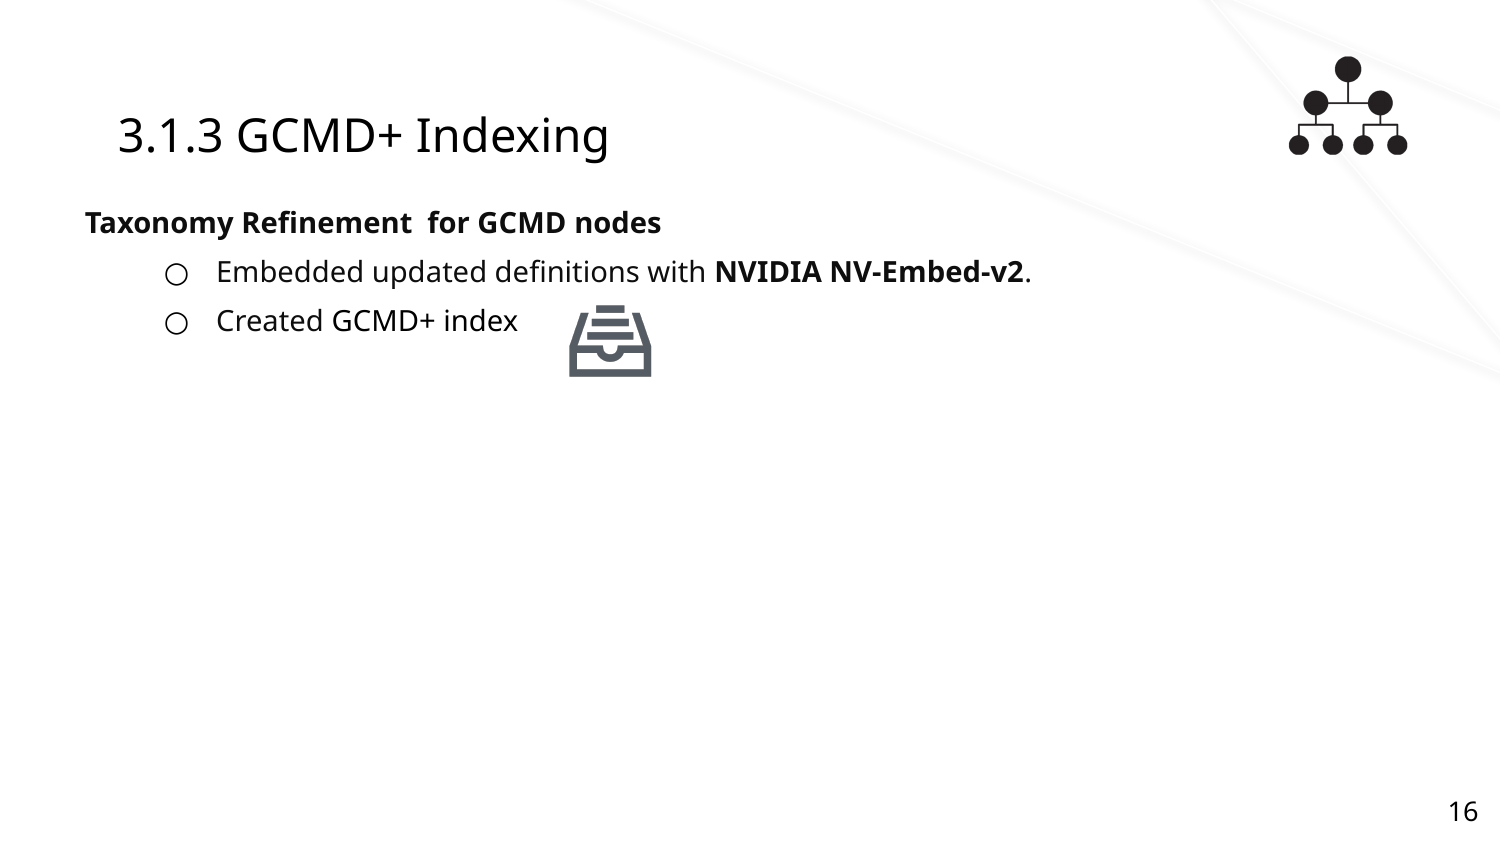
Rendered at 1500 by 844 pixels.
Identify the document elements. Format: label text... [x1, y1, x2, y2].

title 3.1.3 GCMD+ Indexing [102, 90, 1500, 185]
picture [562, 292, 657, 387]
picture [1274, 44, 1422, 168]
list Taxonomy Refinement for GCMD nodes Embedded updated definitions with NVIDIA NV-Embed-v2. Created GCMD+ index [51, 189, 1449, 772]
slide_number 16 [1403, 779, 1494, 844]
